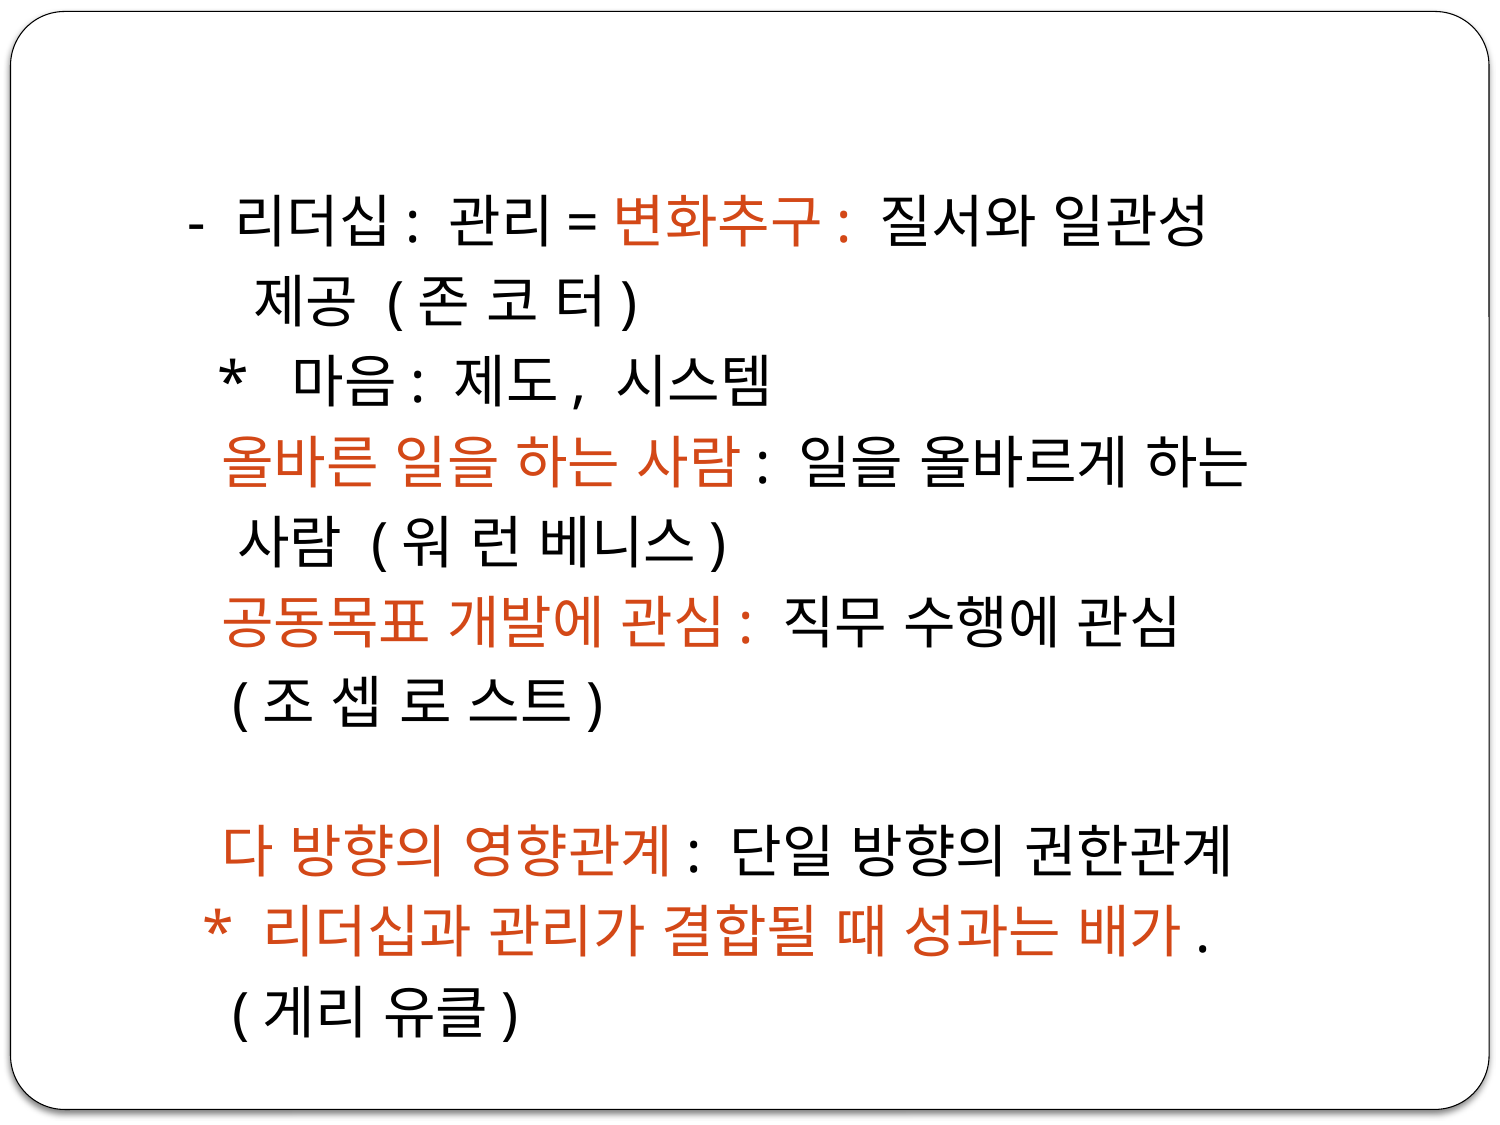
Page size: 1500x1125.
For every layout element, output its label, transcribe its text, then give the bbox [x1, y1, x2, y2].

list - 리더십: 관리=변화추구: 질서와 일관성 제공 (존 코 터) * 마음: 제도, 시스템 올바른 일을 하는 사람: 일을 올바르게 하는 사람 (워 런 베니스) 공동목표 개발에 관심: 직무 수행에 관심 (조 셉 로 스트) 다 방향의 영향관계: 단일 방향의 권한관계 * 리더십과 관리가 결합될 때 성과는 배가. (게리 유클) [128, 117, 1404, 1059]
